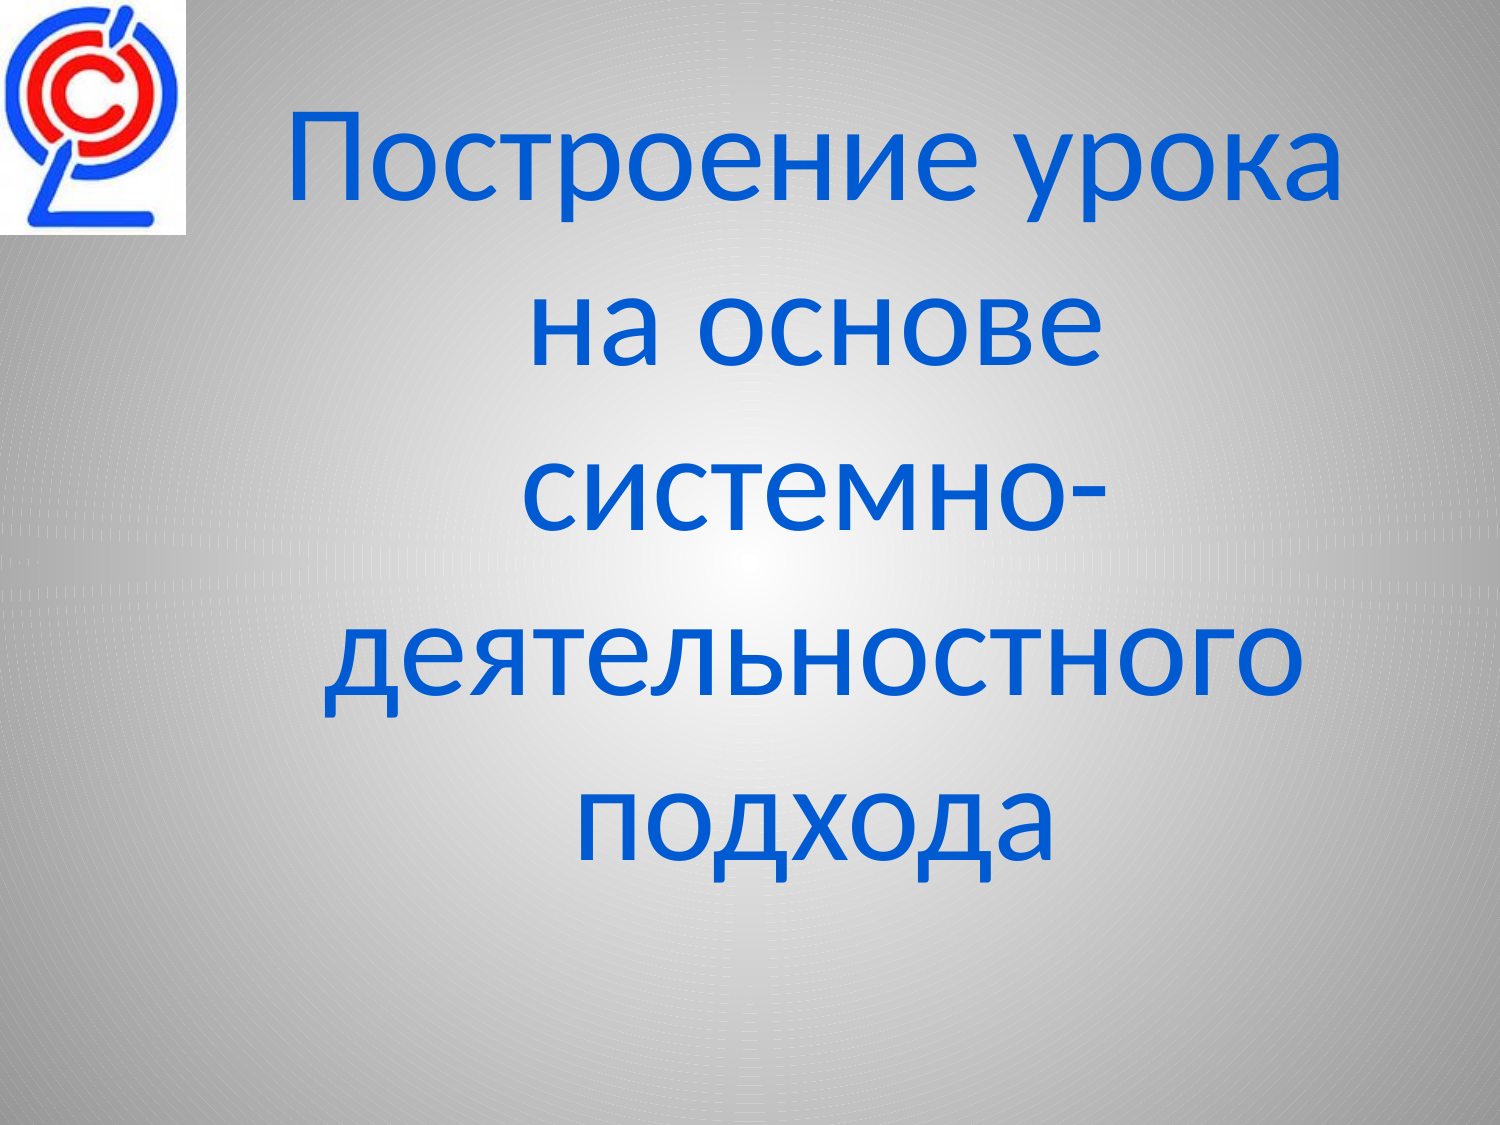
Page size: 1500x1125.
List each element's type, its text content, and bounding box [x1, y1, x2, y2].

title Построение урока на основе системно-деятельностного подхода [206, 45, 1425, 906]
picture [0, 0, 187, 235]
